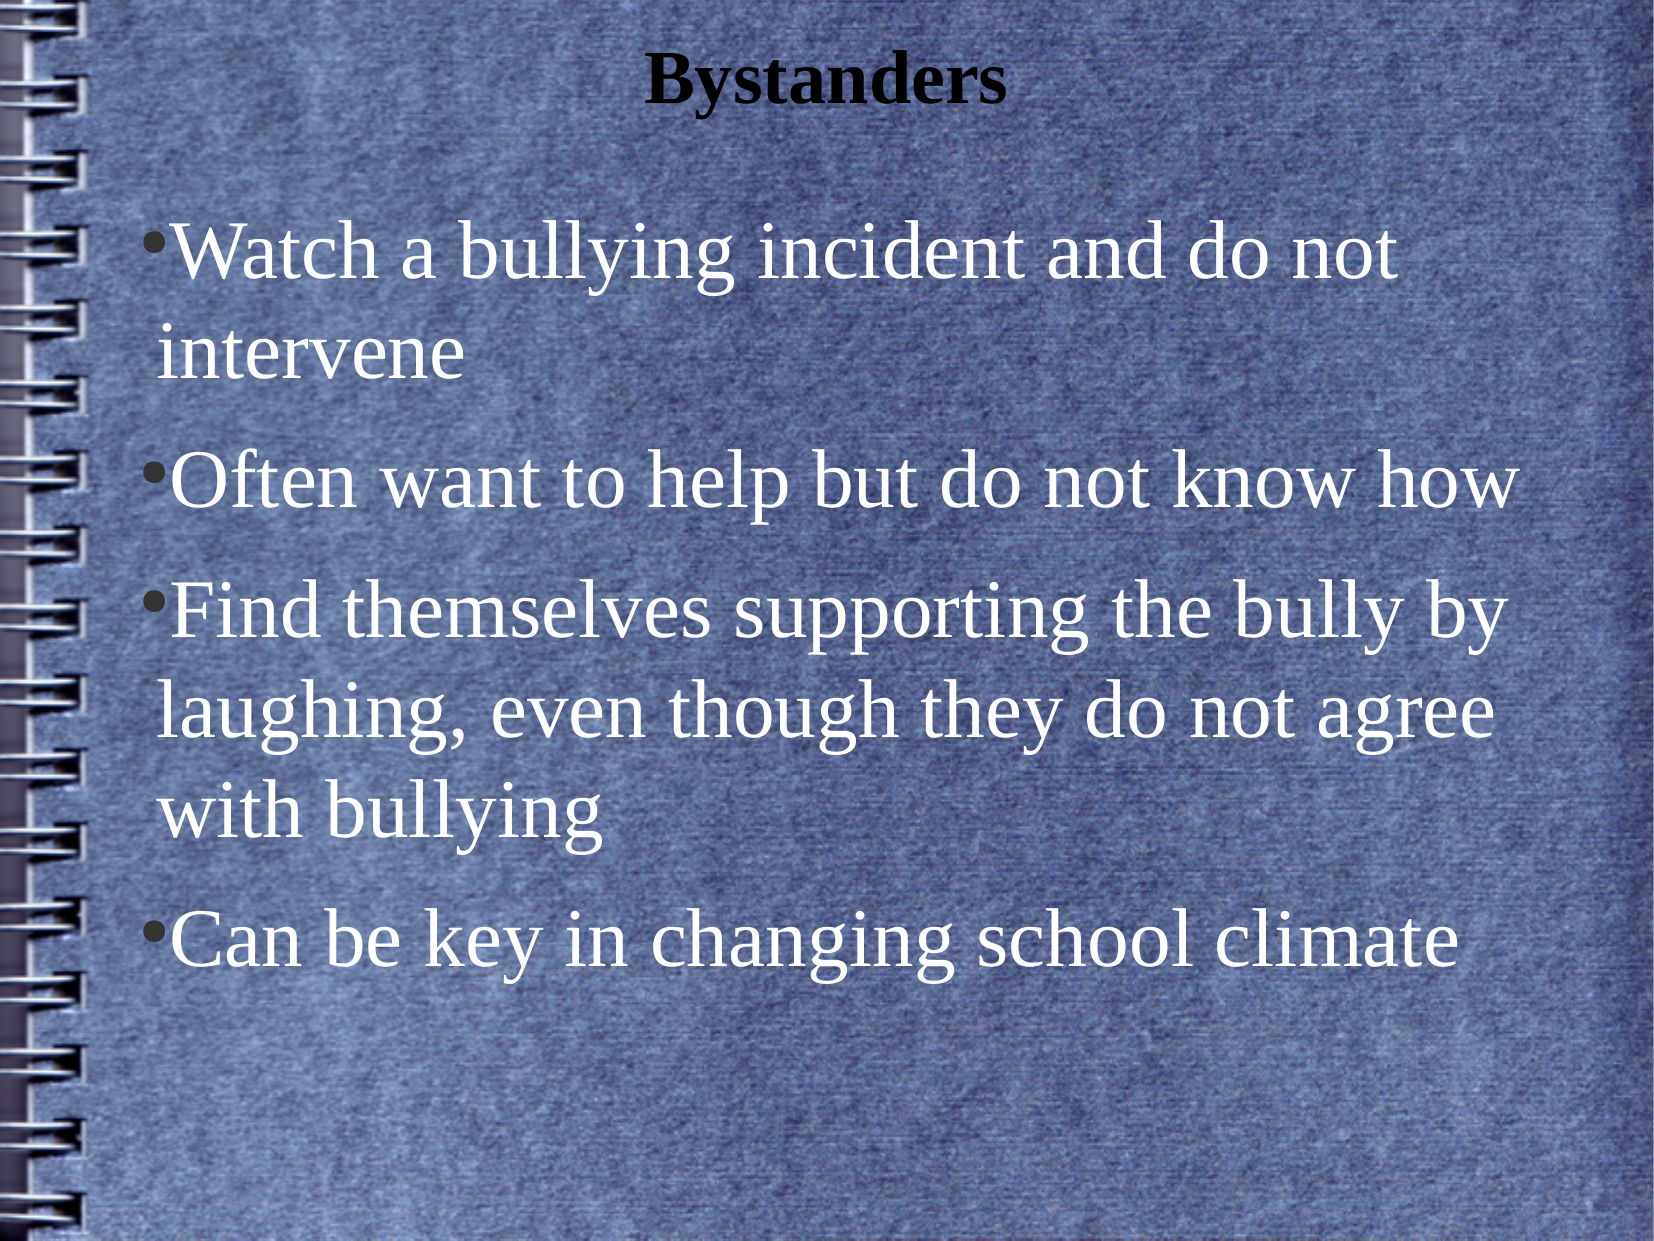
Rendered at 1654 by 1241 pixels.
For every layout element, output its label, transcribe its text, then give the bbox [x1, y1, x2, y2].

title Bystanders [82, 0, 1571, 178]
list Watch a bullying incident and do not intervene Often want to help but do not know how Find themselves supporting the bully by laughing, even though they do not agree with bullying Can be key in changing school climate [82, 194, 1572, 1034]
picture [0, 0, 1654, 1241]
